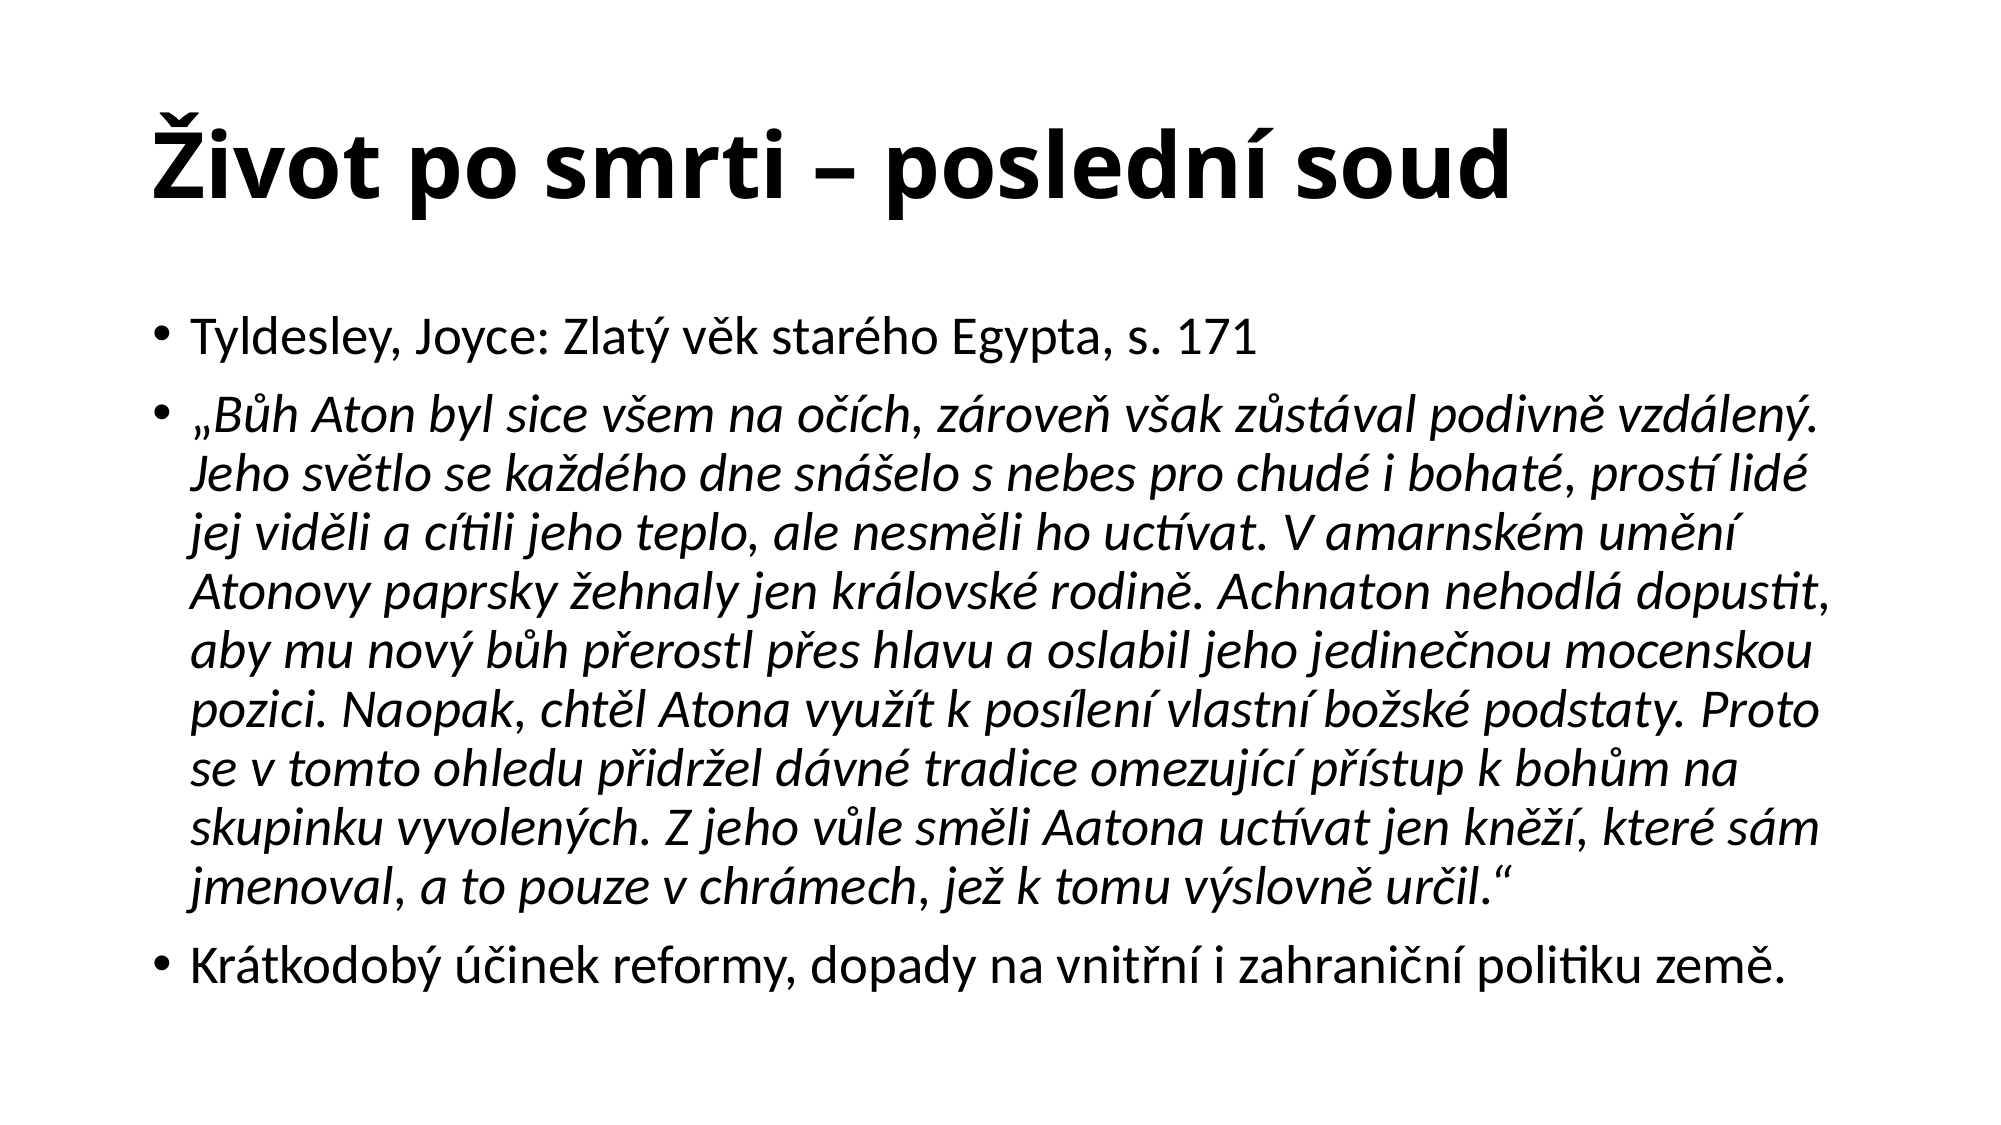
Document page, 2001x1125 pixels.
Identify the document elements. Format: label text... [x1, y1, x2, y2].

list Tyldesley, Joyce: Zlatý věk starého Egypta, s. 171 „Bůh Aton byl sice všem na očích, zároveň však zůstával podivně vzdálený. Jeho světlo se každého dne snášelo s nebes pro chudé i bohaté, prostí lidé jej viděli a cítili jeho teplo, ale nesměli ho uctívat. V amarnském umění Atonovy paprsky žehnaly jen královské rodině. Achnaton nehodlá dopustit, aby mu nový bůh přerostl přes hlavu a oslabil jeho jedinečnou mocenskou pozici. Naopak, chtěl Atona využít k posílení vlastní božské podstaty. Proto se v tomto ohledu přidržel dávné tradice omezující přístup k bohům na skupinku vyvolených. Z jeho vůle směli Aatona uctívat jen kněží, které sám jmenoval, a to pouze v chrámech, jež k tomu výslovně určil.“ Krátkodobý účinek reformy, dopady na vnitřní i zahraniční politiku země. [137, 299, 1863, 1014]
title Život po smrti – poslední soud [137, 59, 1863, 278]
